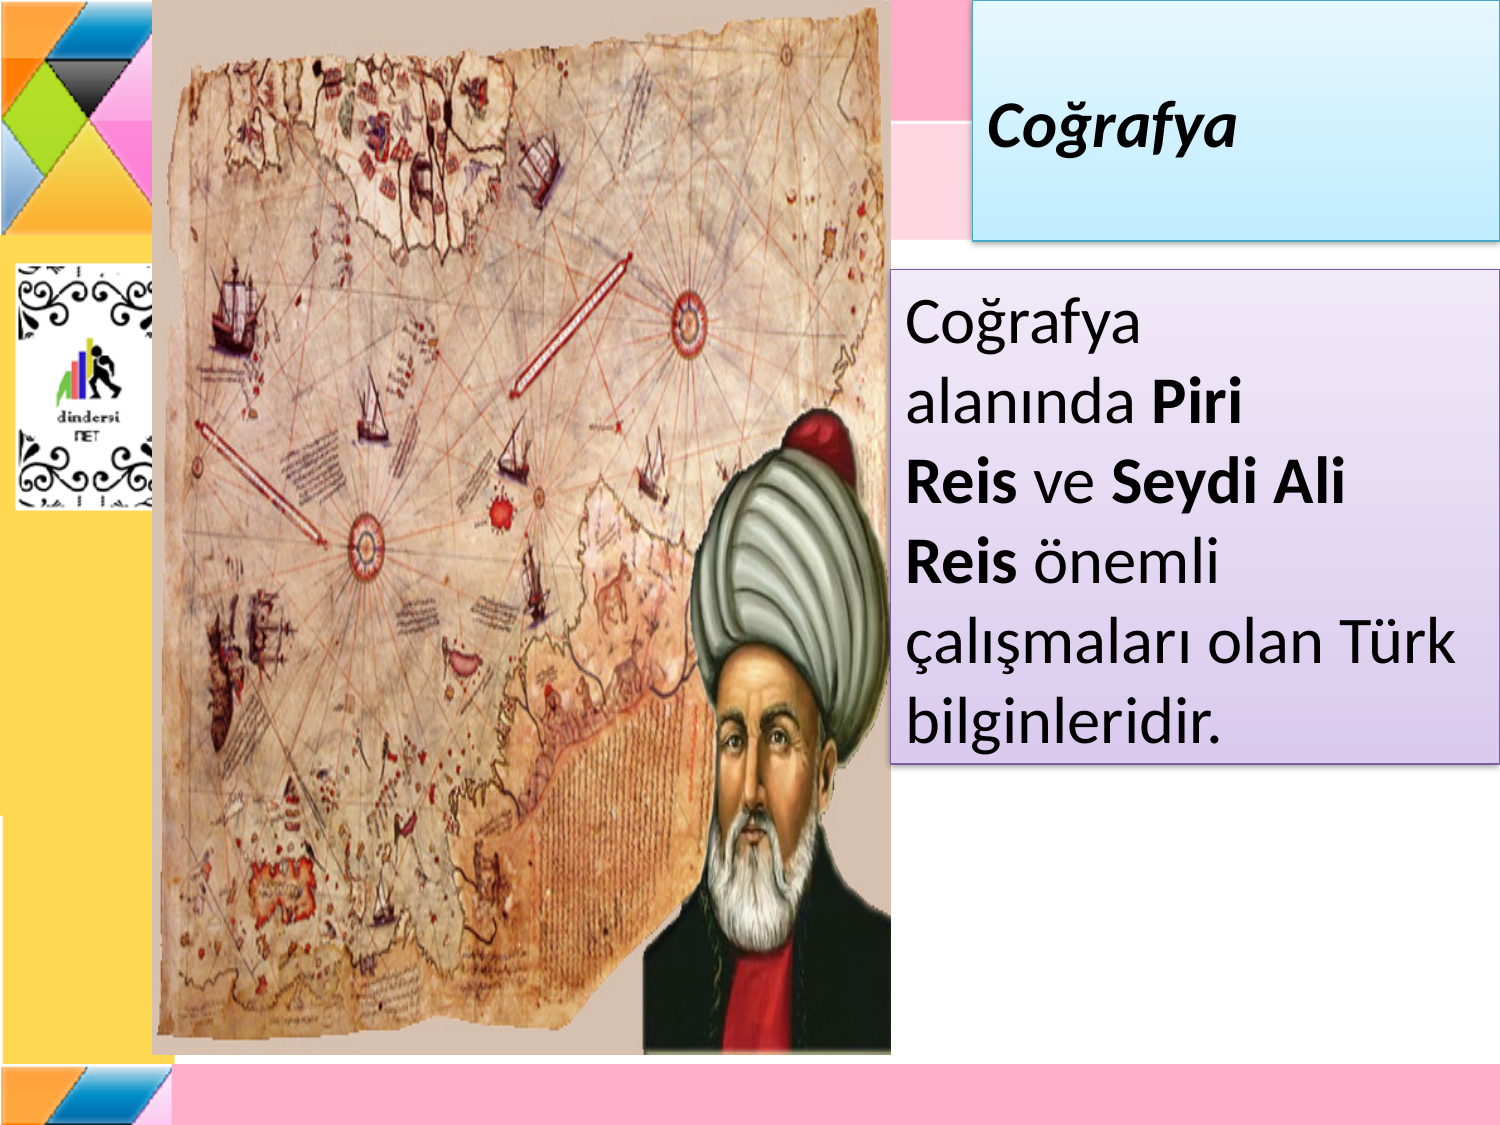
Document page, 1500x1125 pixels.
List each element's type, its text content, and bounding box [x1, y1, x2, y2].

text_box Coğrafya alanında Piri Reis ve Seydi Ali Reis önemli çalışmaları olan Türk bilginleridir. [895, 269, 1500, 765]
title Coğrafya [972, 0, 1500, 242]
picture [0, 0, 1500, 1125]
